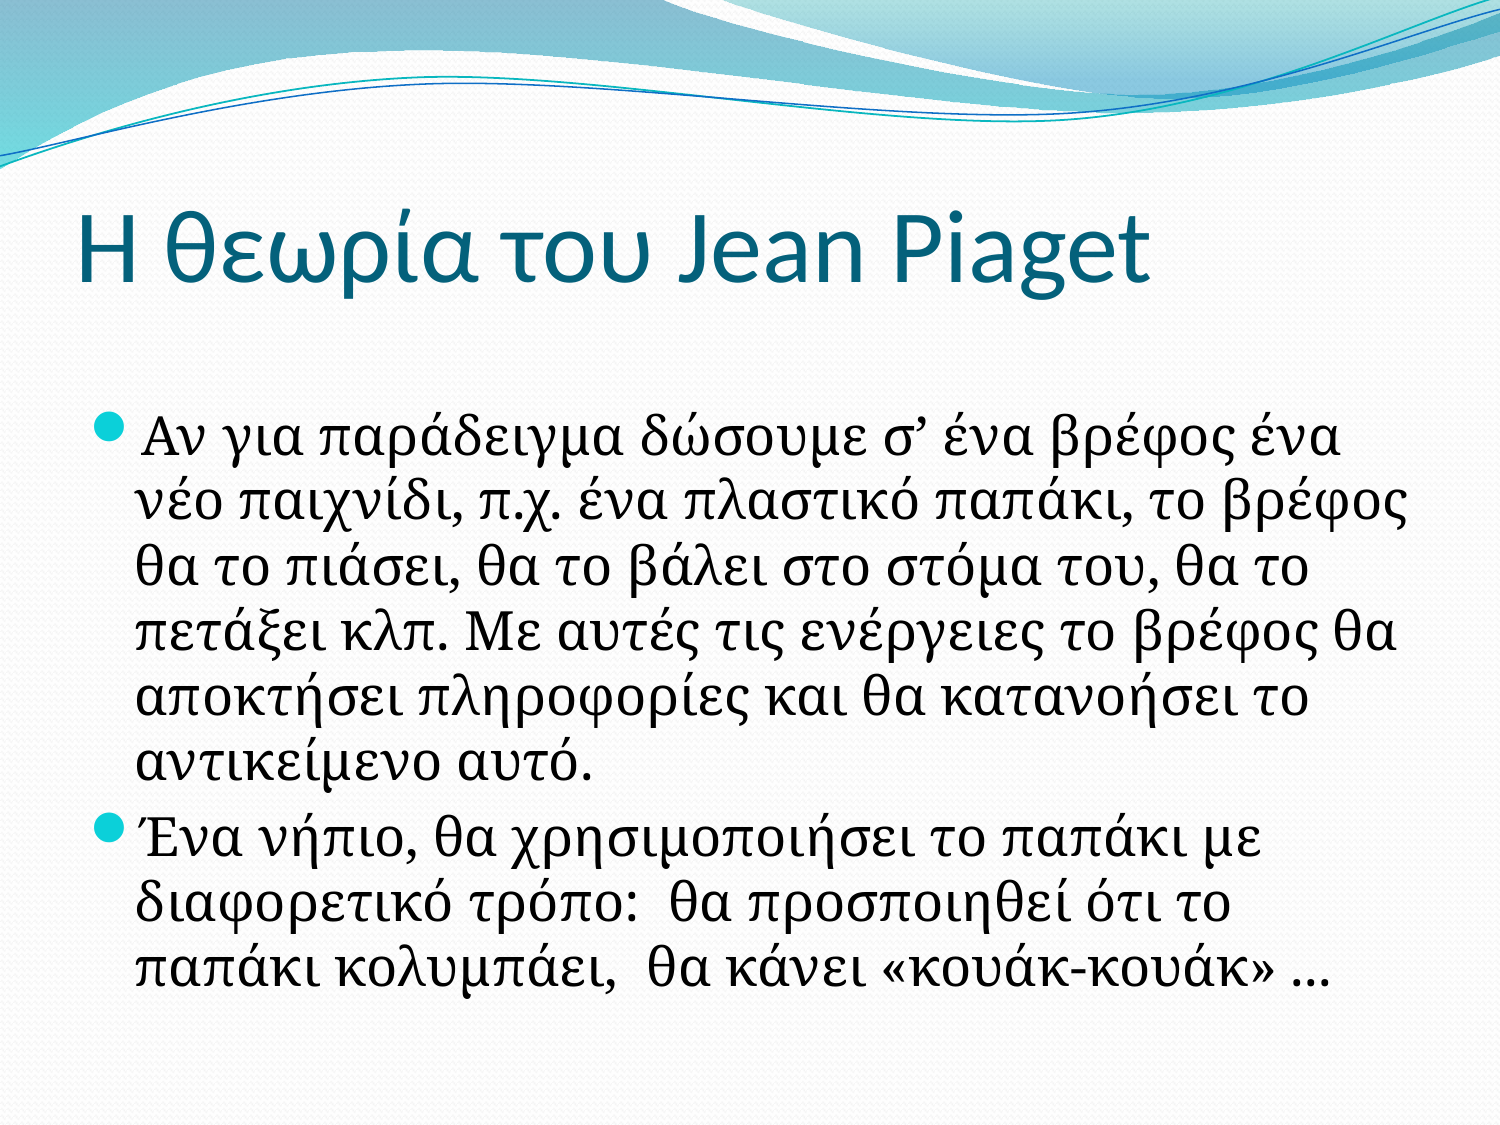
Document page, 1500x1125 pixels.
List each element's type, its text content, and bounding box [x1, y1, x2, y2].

title H θεωρία του Jean Piaget [75, 115, 1425, 303]
list Αν για παράδειγμα δώσουμε σ’ ένα βρέφος ένα νέο παιχνίδι, π.χ. ένα πλαστικό παπάκι, το βρέφος θα το πιάσει, θα το βάλει στο στόμα του, θα το πετάξει κλπ. Με αυτές τις ενέργειες το βρέφος θα αποκτήσει πληροφορίες και θα κατανοήσει το αντικείμενο αυτό. Ένα νήπιο, θα χρησιμοποιήσει το παπάκι με διαφορετικό τρόπο: θα προσποιηθεί ότι το παπάκι κολυμπάει, θα κάνει «κουάκ-κουάκ» ... [75, 317, 1425, 1038]
